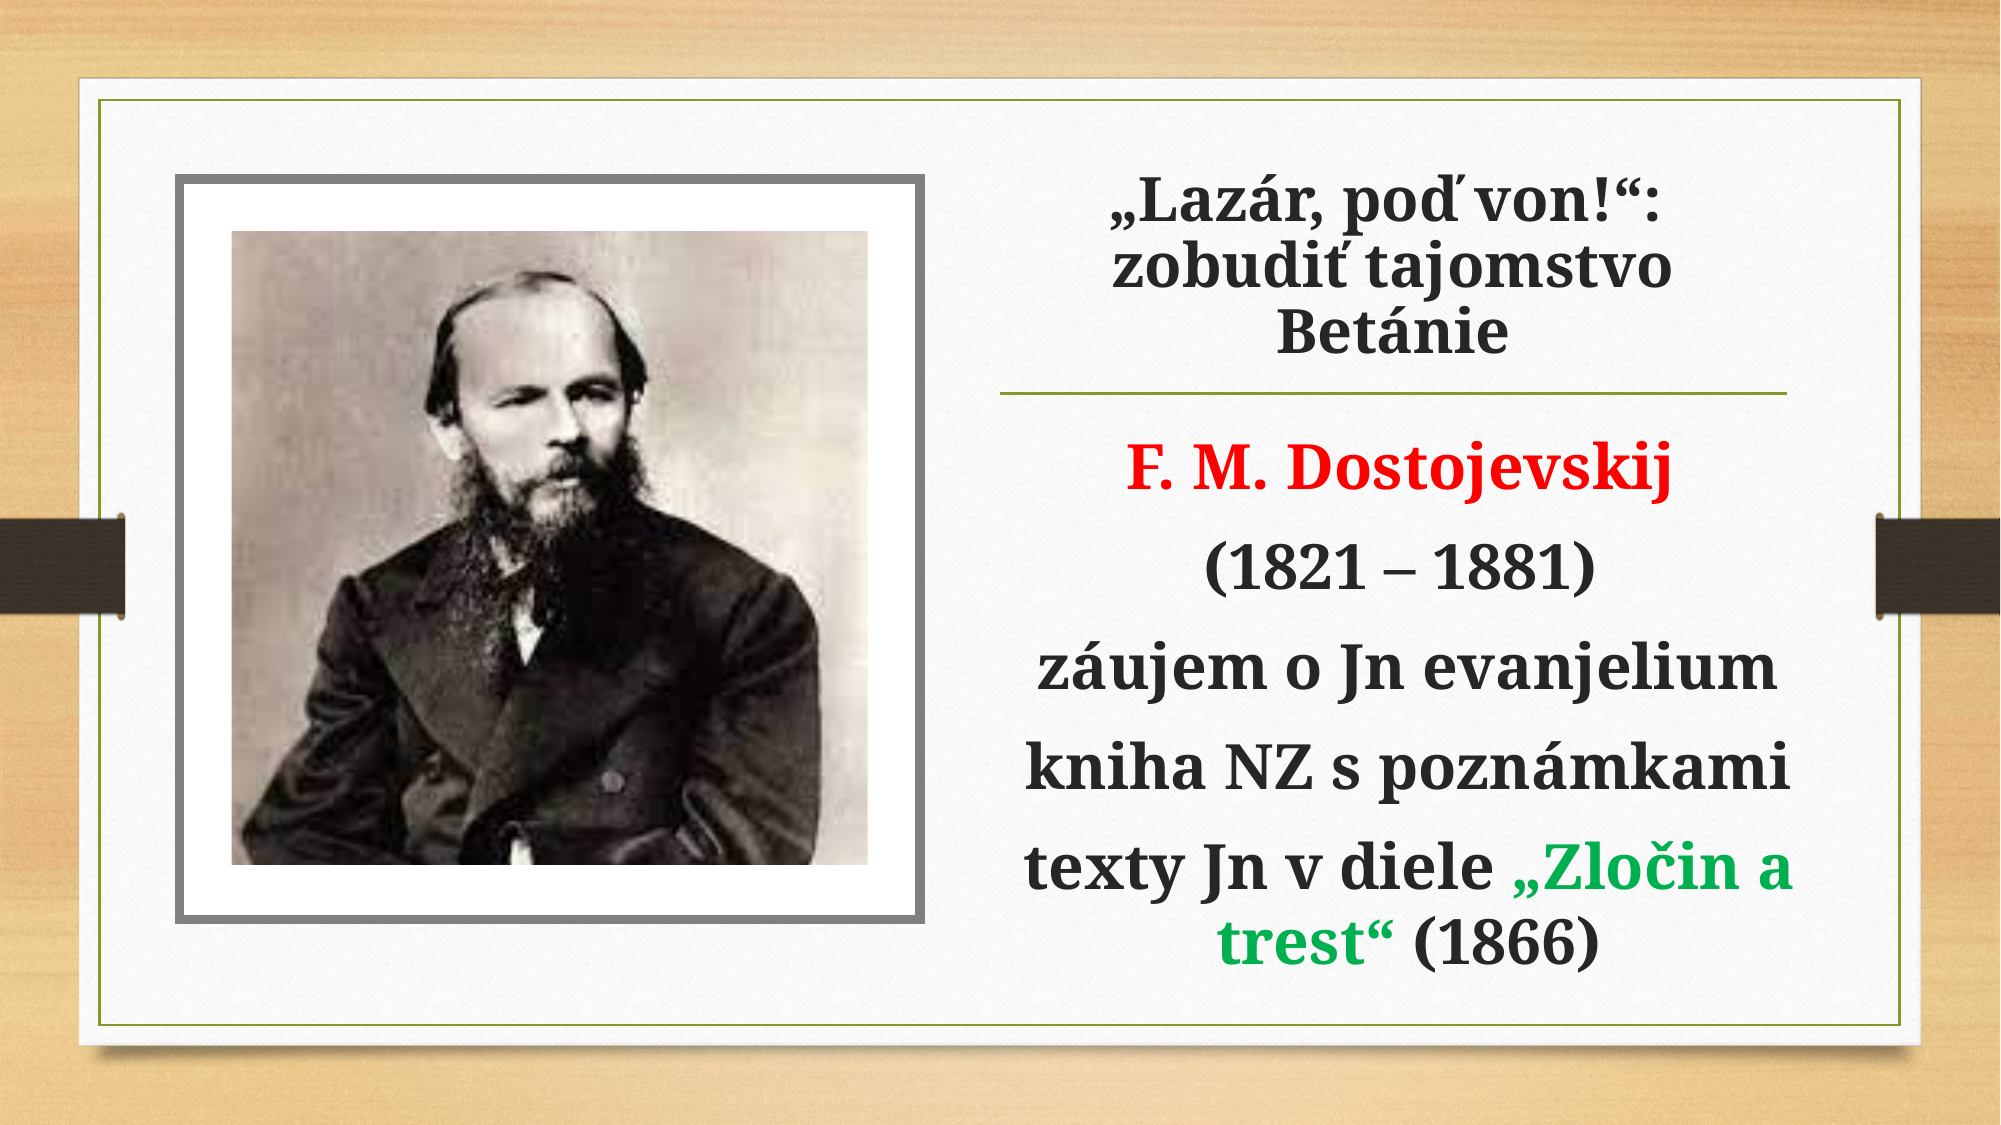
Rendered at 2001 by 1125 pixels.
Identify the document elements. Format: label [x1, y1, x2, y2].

text_box [0, 0, 2000, 1125]
list [231, 231, 868, 865]
